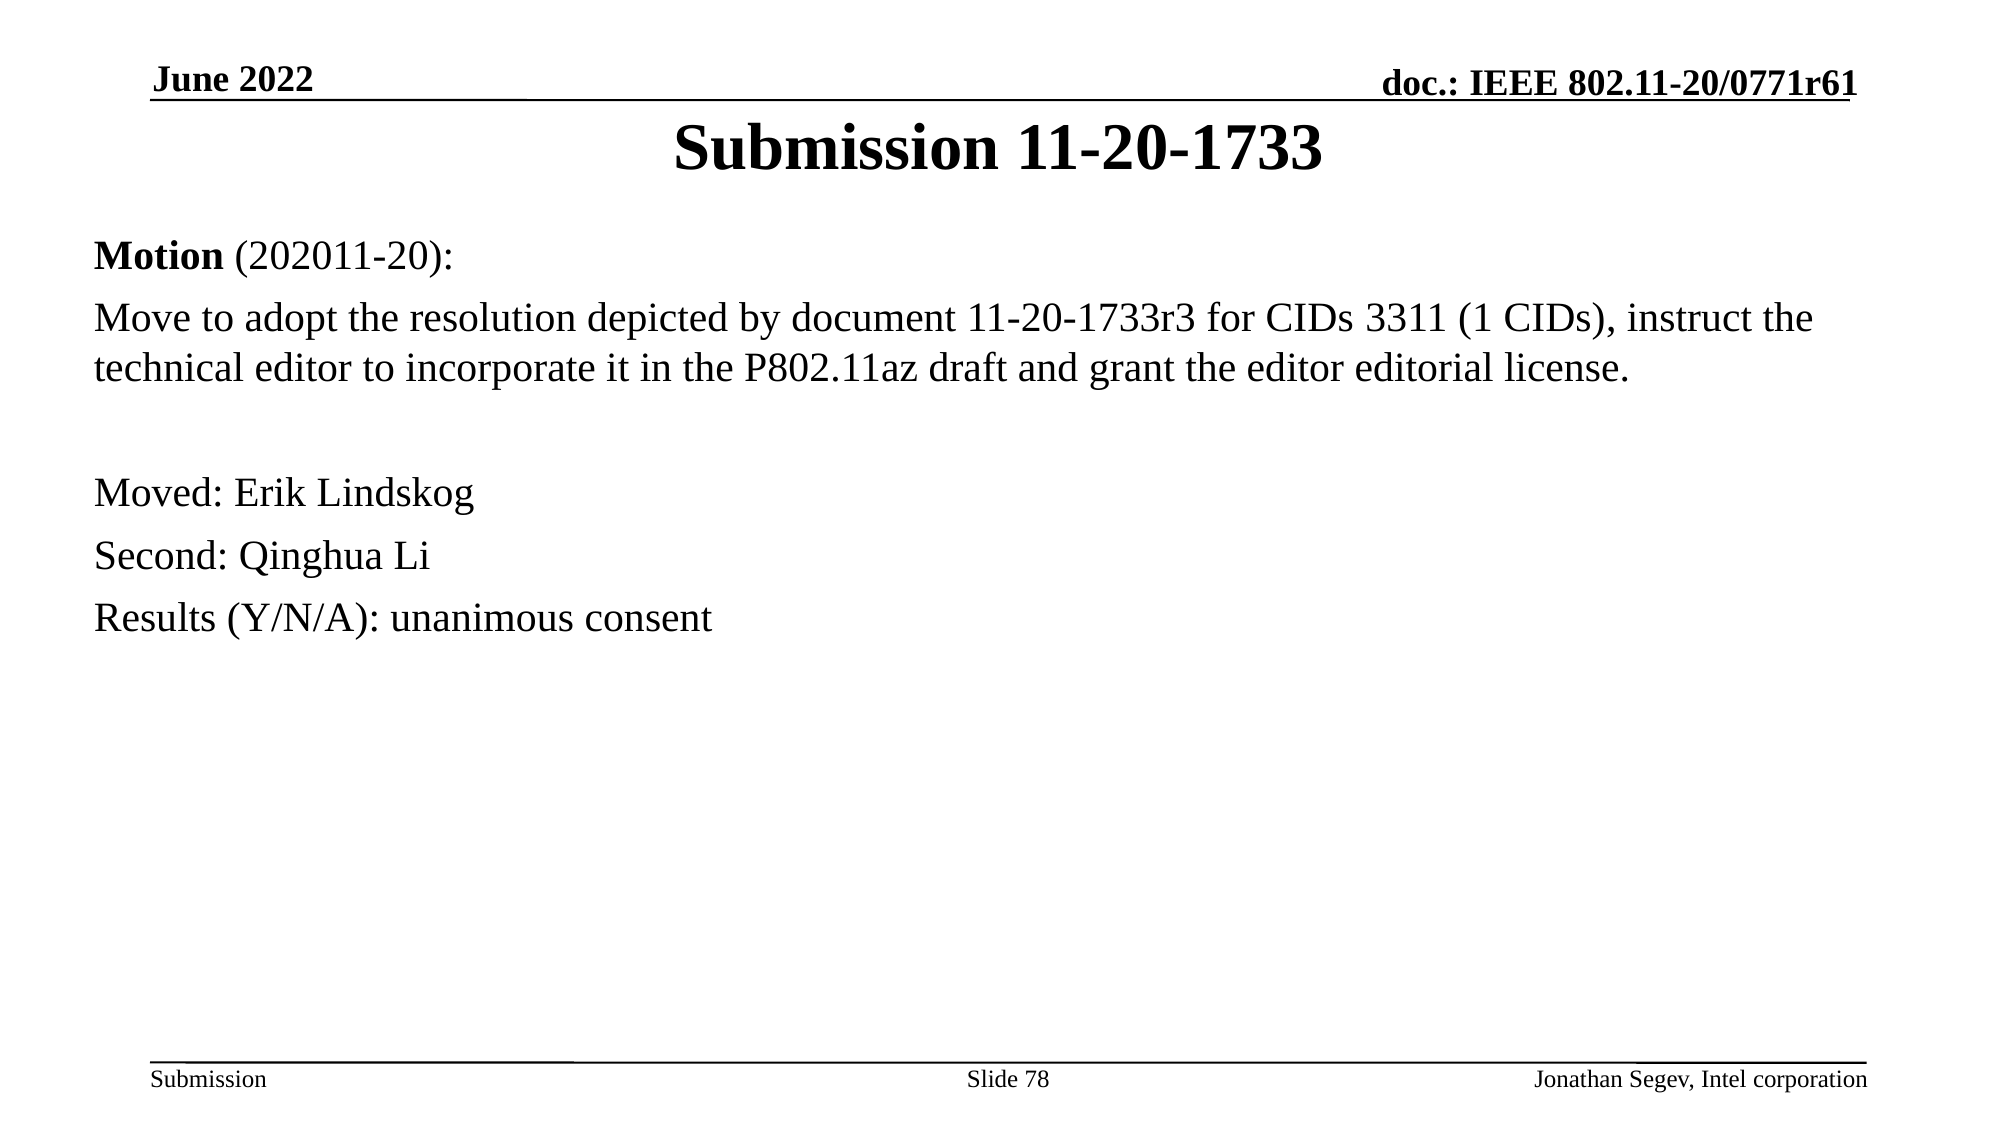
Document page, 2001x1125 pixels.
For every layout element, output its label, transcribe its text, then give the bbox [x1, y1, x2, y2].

slide_number Slide 78 [950, 1061, 1067, 1123]
list Motion (202011-20): Move to adopt the resolution depicted by document 11-20-1733r3 for CIDs 3311 (1 CIDs), instruct the technical editor to incorporate it in the P802.11az draft and grant the editor editorial license. Moved: Erik Lindskog Second: Qinghua Li Results (Y/N/A): unanimous consent [78, 219, 1922, 1000]
footer Jonathan Segev, Intel corporation [1171, 1061, 1869, 1093]
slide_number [152, 54, 563, 100]
title Submission 11-20-1733 [149, 112, 1850, 173]
